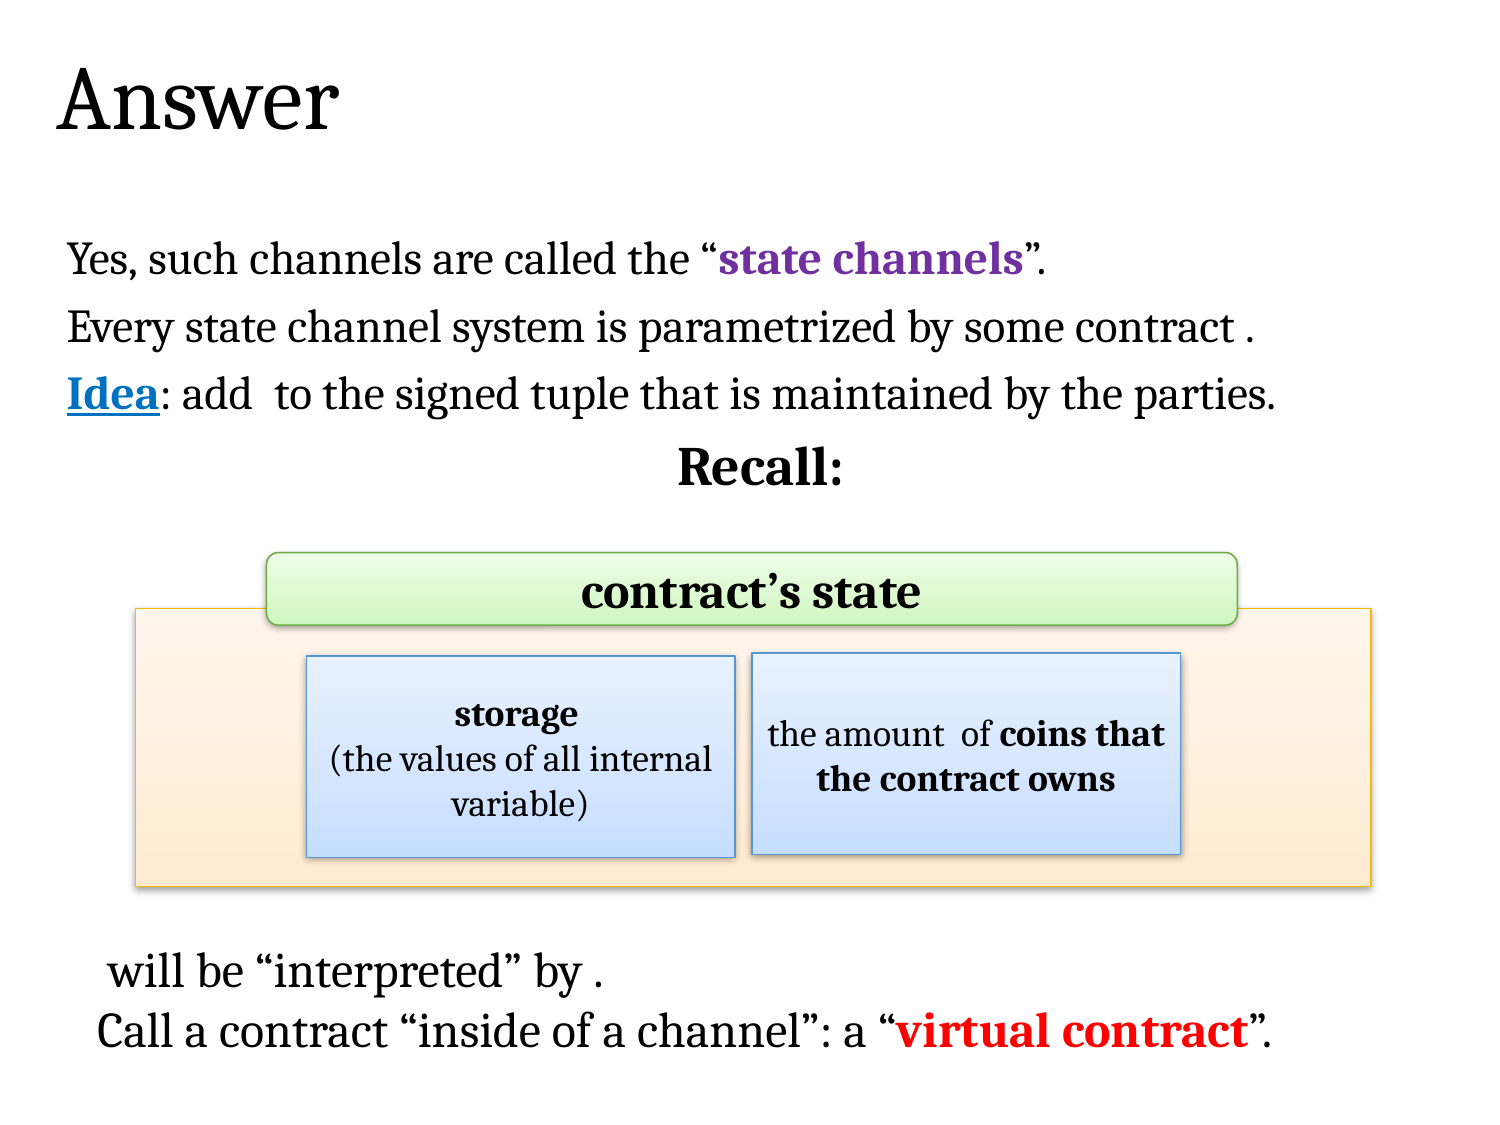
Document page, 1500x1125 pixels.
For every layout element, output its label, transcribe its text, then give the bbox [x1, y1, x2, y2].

text_box [135, 608, 1372, 887]
title Answer [41, 42, 1471, 172]
text_box contract’s state [265, 551, 1239, 626]
